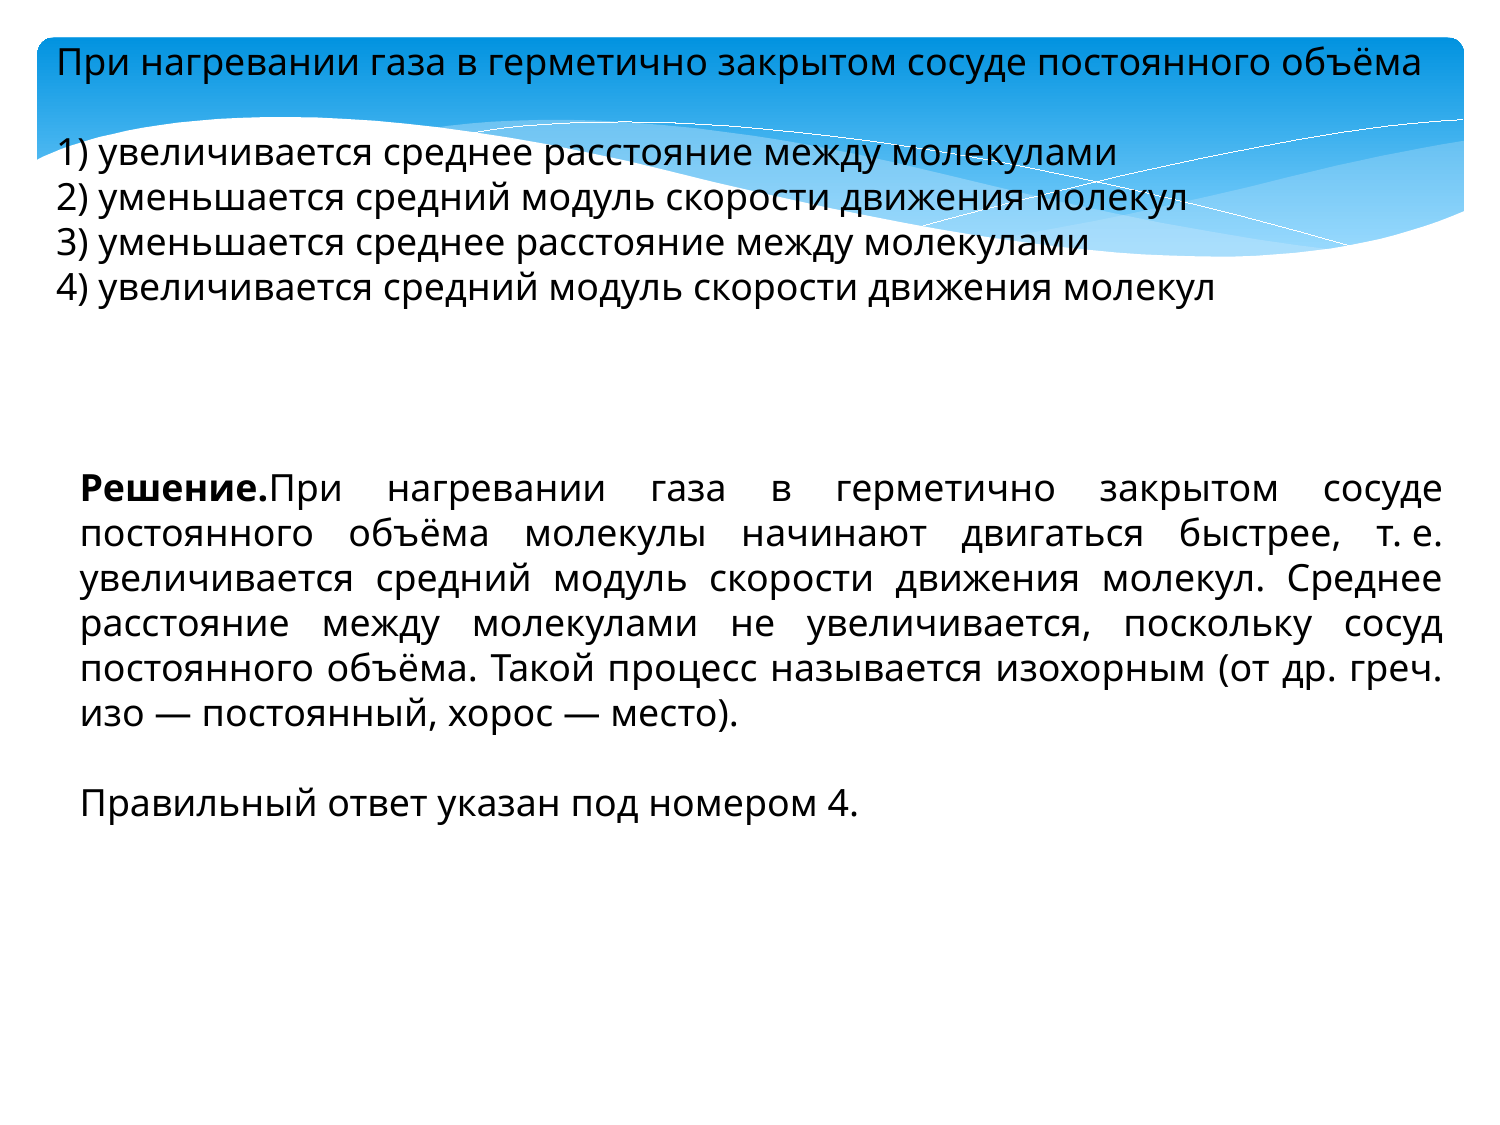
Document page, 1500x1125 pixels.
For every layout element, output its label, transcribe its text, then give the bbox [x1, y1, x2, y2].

text_box При нагревании газа в герметично закрытом сосуде постоянного объёма 1) увеличивается среднее расстояние между молекулами 2) уменьшается средний модуль скорости движения молекул 3) уменьшается среднее расстояние между молекулами 4) увеличивается средний модуль скорости движения молекул [41, 30, 1459, 316]
text_box Решение.При нагревании газа в герметично закрытом сосуде постоянного объёма молекулы начинают двигаться быстрее, т. е. увеличивается средний модуль скорости движения молекул. Среднее расстояние между молекулами не увеличивается, поскольку сосуд постоянного объёма. Такой процесс называется изохорным (от др. греч. изо — постоянный, хорос — место). Правильный ответ указан под номером 4. [64, 456, 1459, 831]
